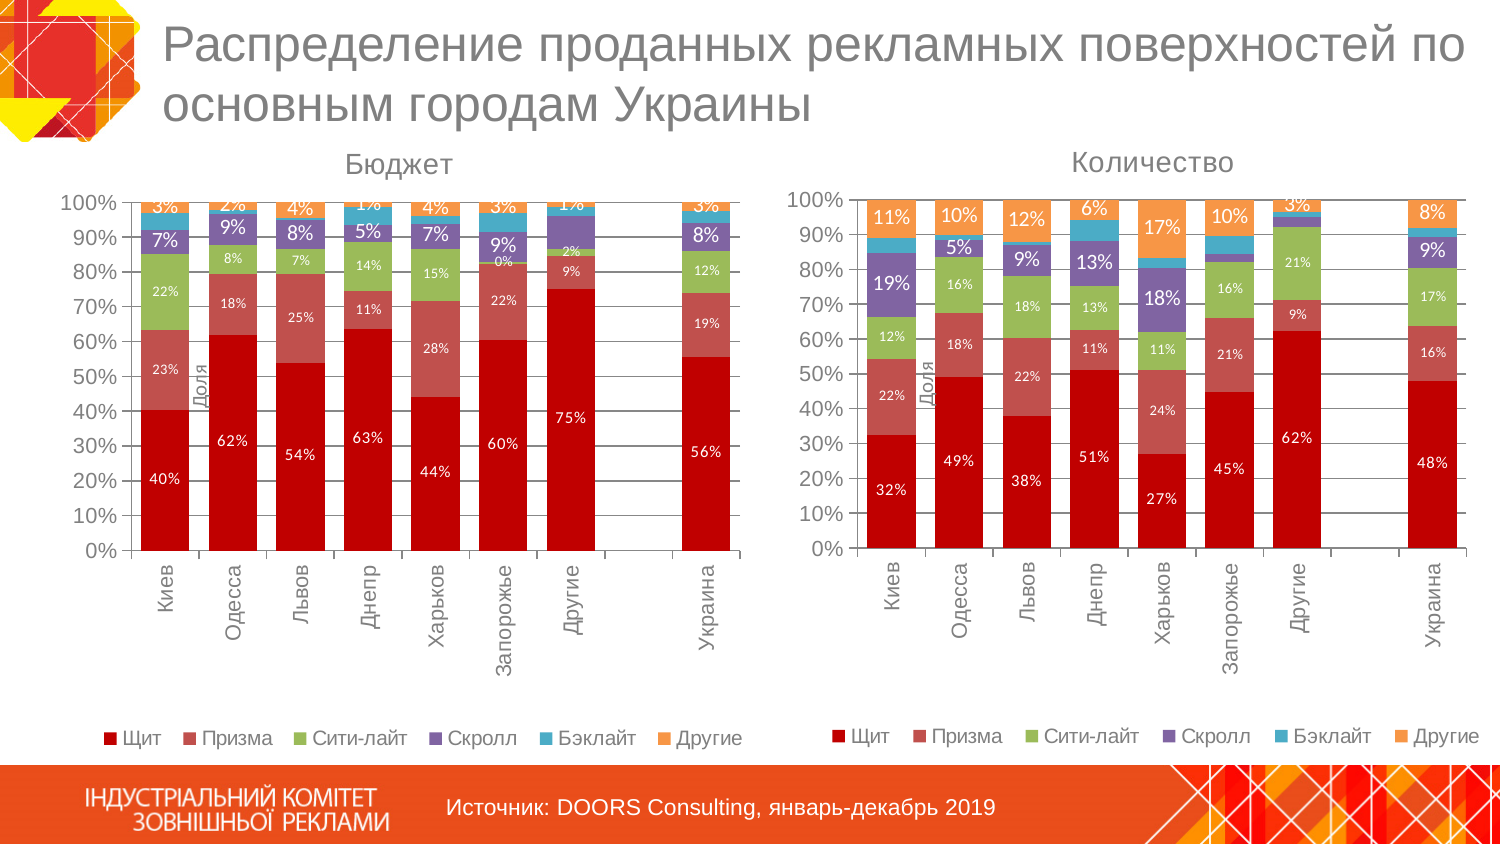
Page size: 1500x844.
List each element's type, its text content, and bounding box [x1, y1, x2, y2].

text_box Источник: DOORS Consulting, январь-декабрь 2019 [431, 785, 1097, 827]
chart [17, 138, 1500, 779]
title Распределение проданных рекламных поверхностей по основным городам Украины [147, 0, 1498, 139]
picture [0, 0, 147, 142]
picture [0, 765, 1500, 844]
